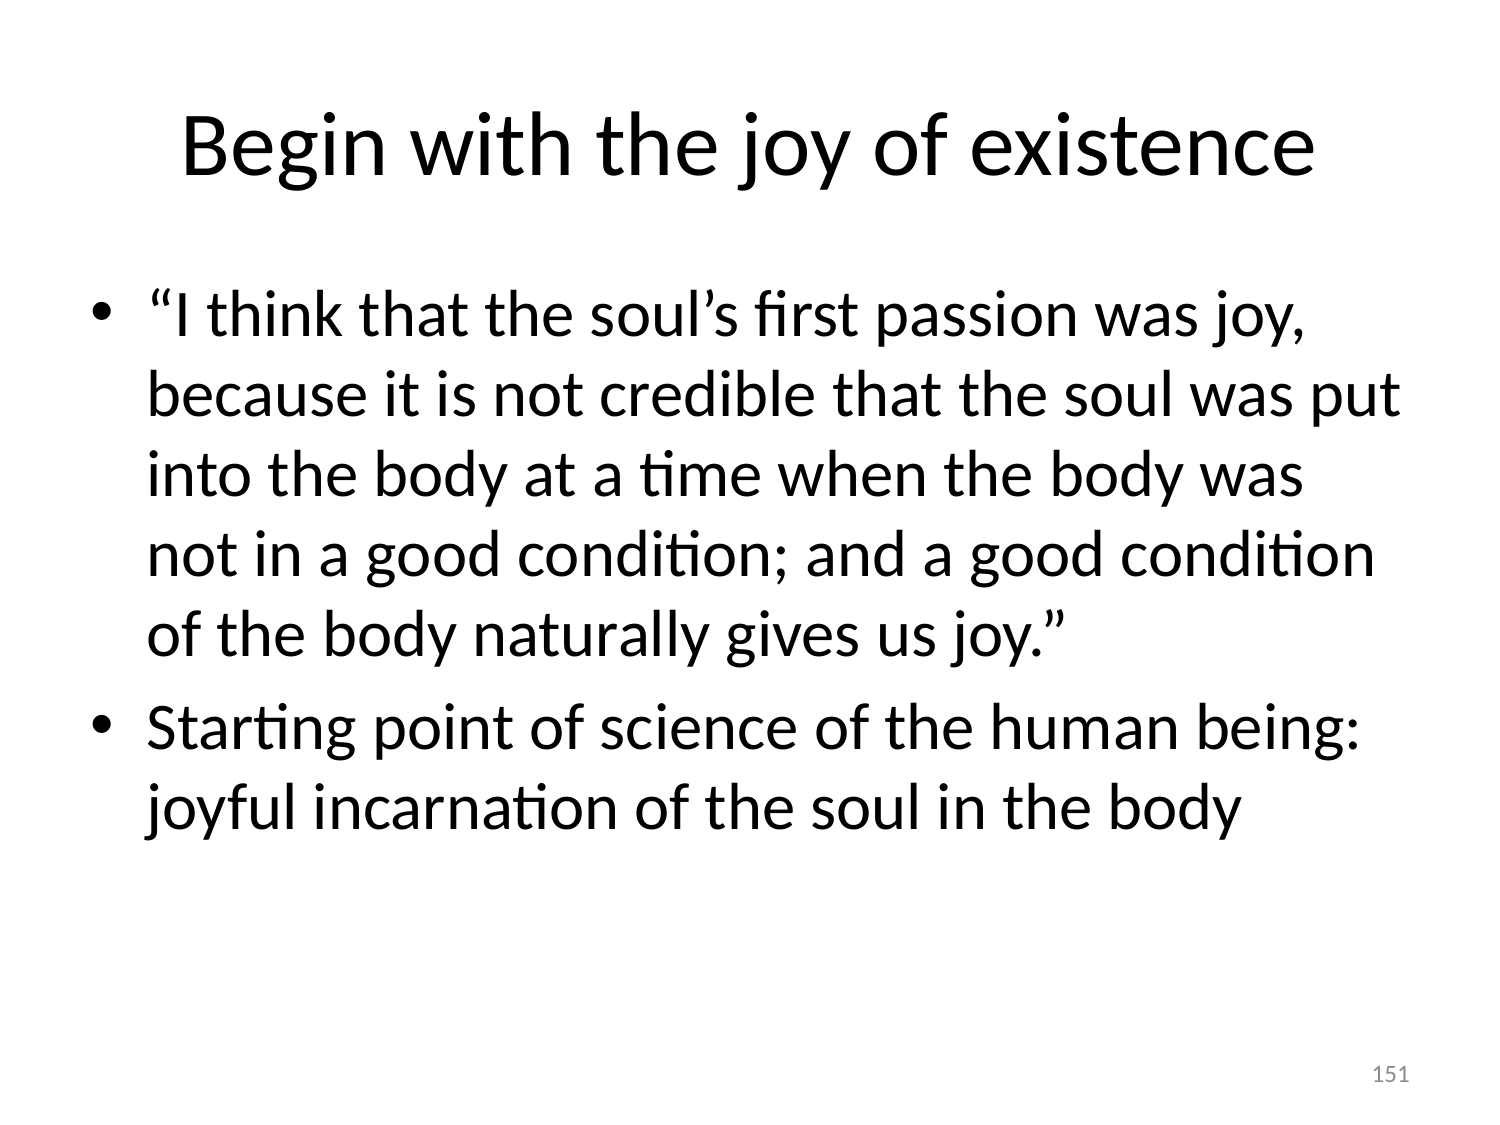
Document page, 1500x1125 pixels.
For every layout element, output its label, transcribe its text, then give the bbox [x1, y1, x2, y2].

title Begin with the joy of existence [75, 45, 1425, 233]
list “I think that the soul’s first passion was joy, because it is not credible that the soul was put into the body at a time when the body was not in a good condition; and a good condition of the body naturally gives us joy.” Starting point of science of the human being: joyful incarnation of the soul in the body [75, 262, 1425, 1005]
slide_number 151 [1074, 1042, 1425, 1103]
